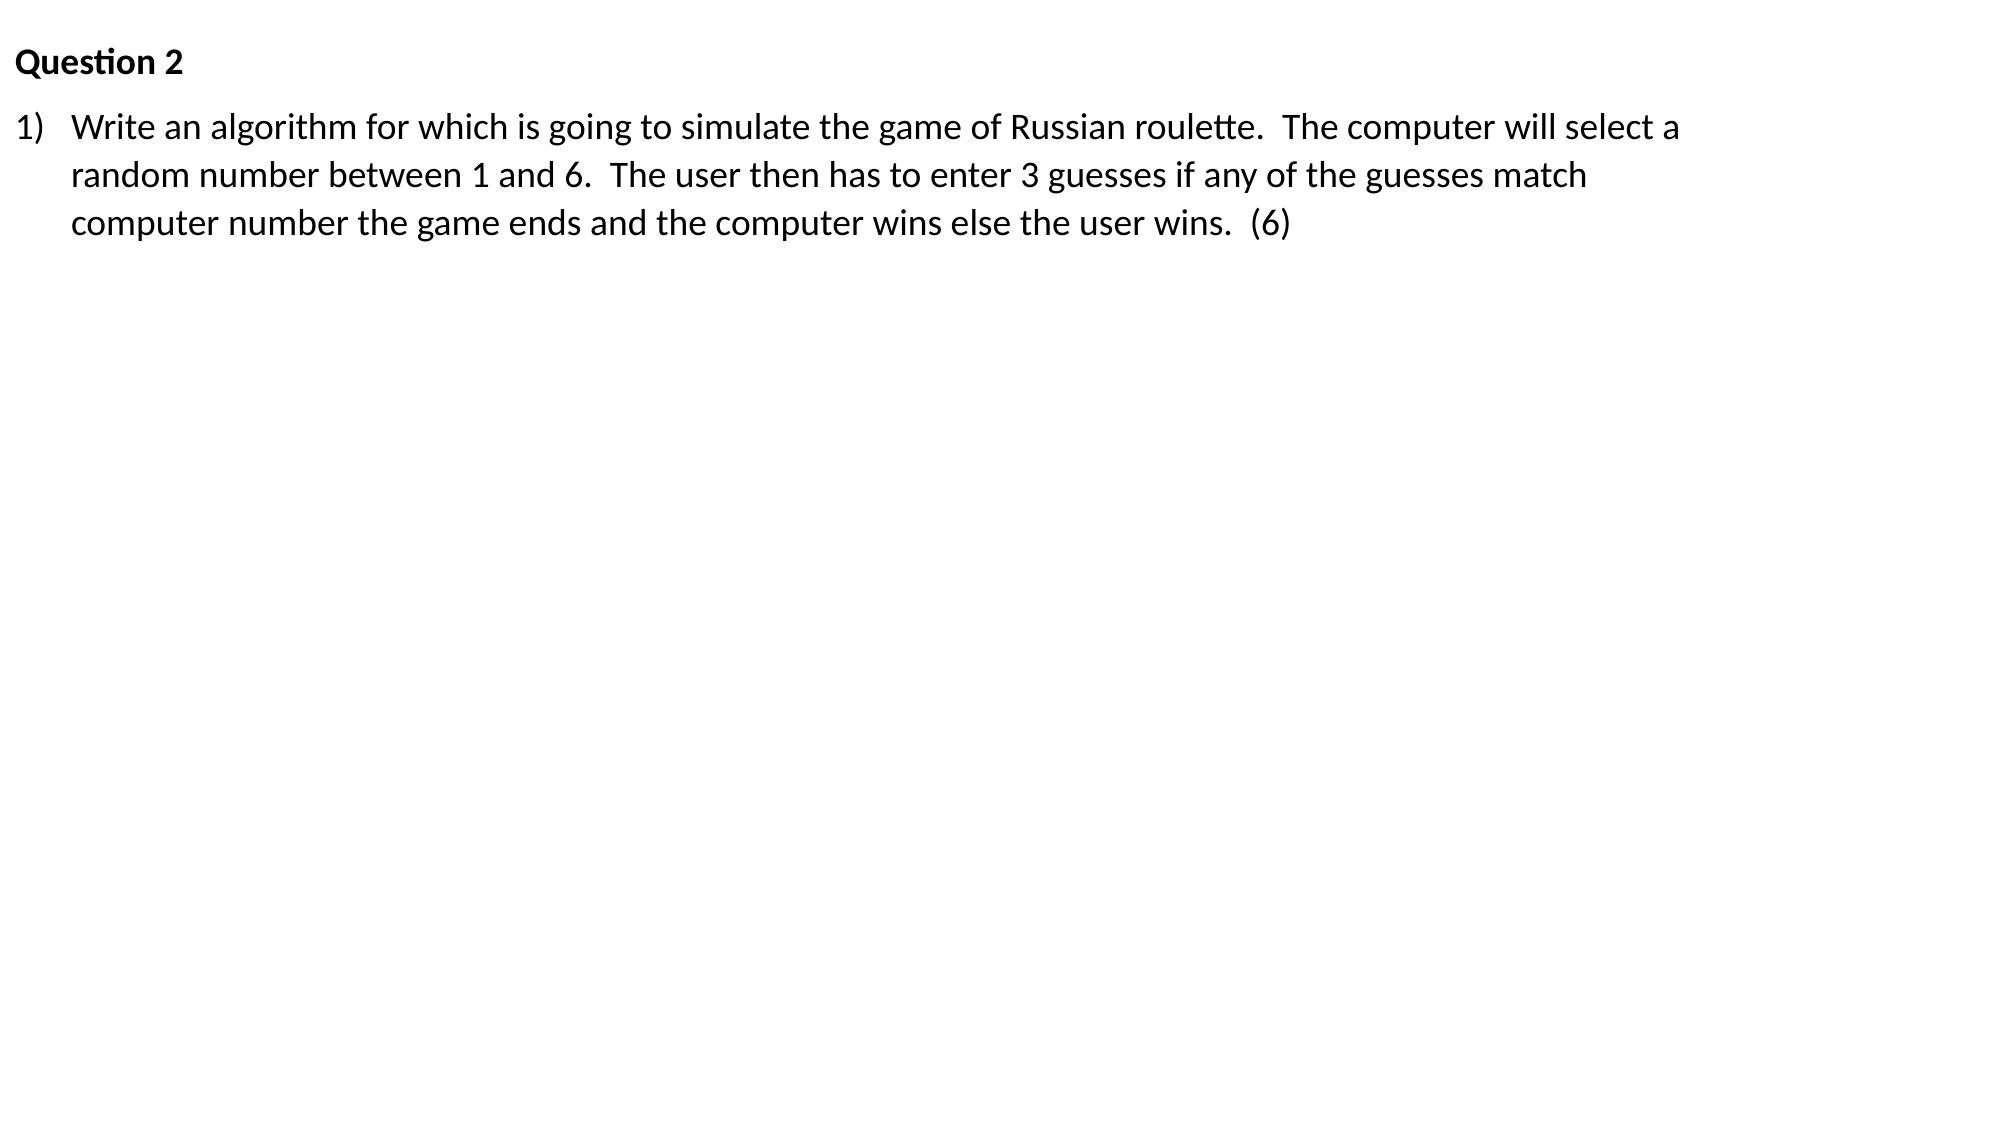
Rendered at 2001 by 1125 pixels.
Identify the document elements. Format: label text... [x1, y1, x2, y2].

text_box Question 2 Write an algorithm for which is going to simulate the game of Russian roulette. The computer will select a random number between 1 and 6. The user then has to enter 3 guesses if any of the guesses match computer number the game ends and the computer wins else the user wins. (6) [0, 26, 1716, 251]
